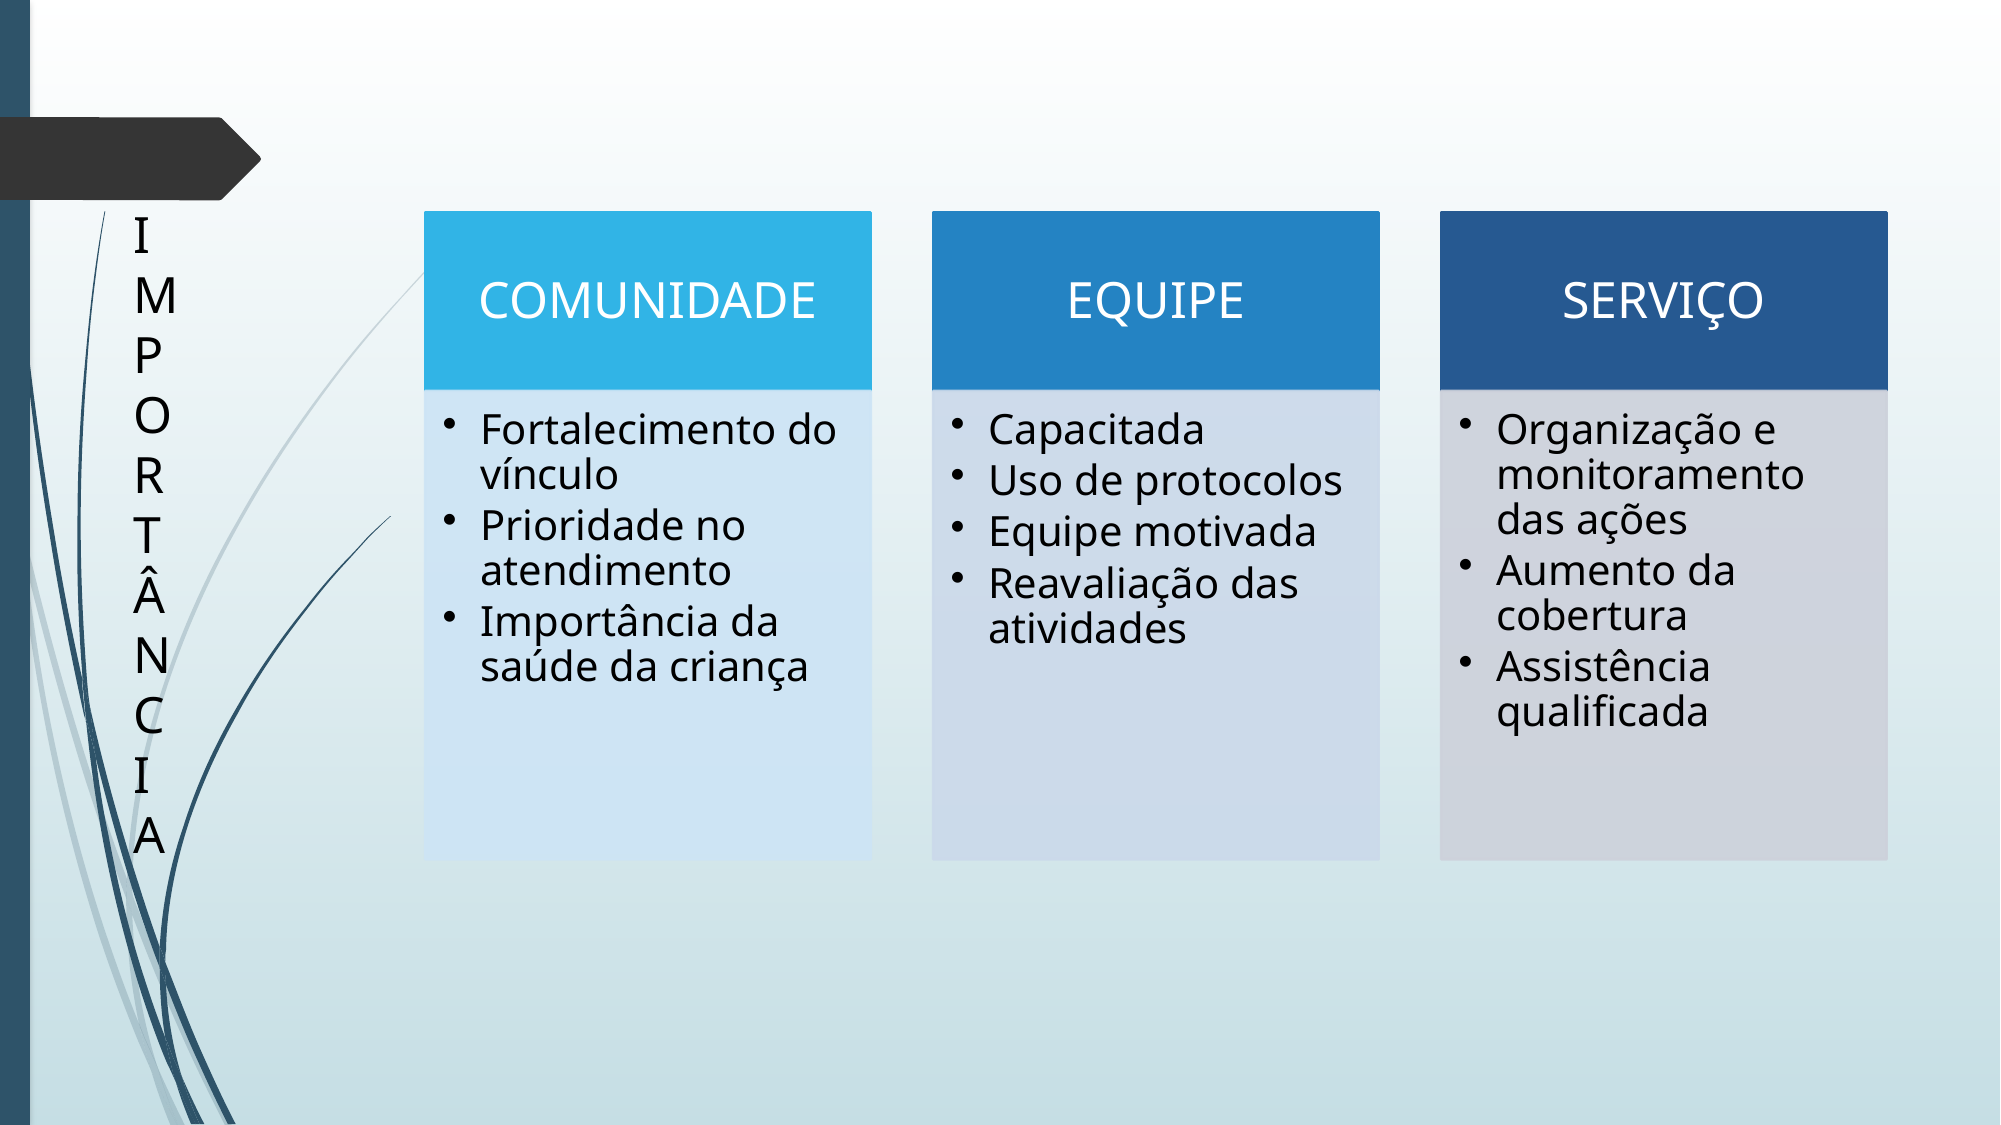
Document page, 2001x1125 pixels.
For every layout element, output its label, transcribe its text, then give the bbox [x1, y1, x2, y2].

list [424, 102, 1888, 970]
text_box I M P O R T Â N C I A [118, 195, 338, 871]
